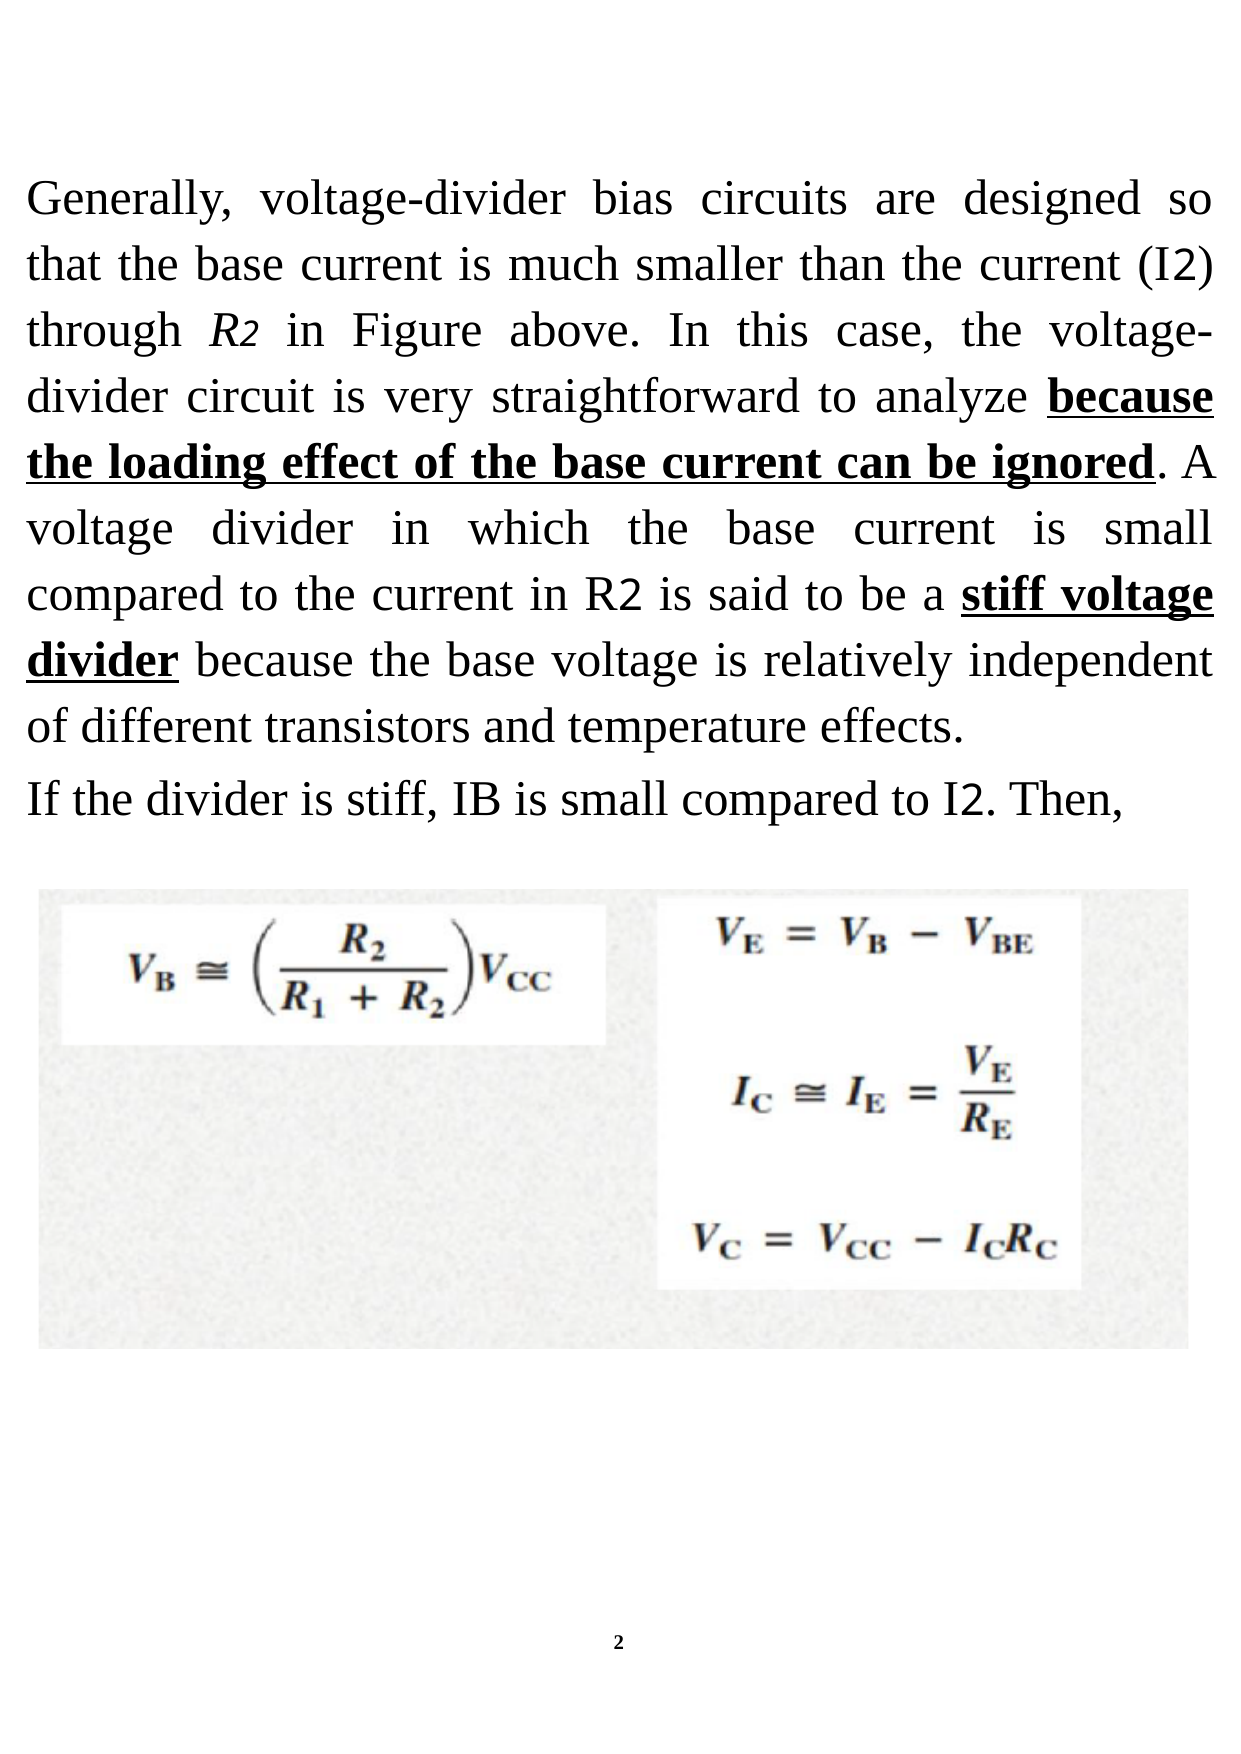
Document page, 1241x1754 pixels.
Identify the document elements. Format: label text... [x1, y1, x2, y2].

text_box 2 [613, 1628, 629, 1649]
picture [38, 889, 1189, 1349]
text_box Generally, voltage-divider bias circuits are designed so that the base current is much smaller than the current (I2) through R2 in Figure above. In this case, the voltage-divider circuit is very straightforward to analyze because the loading effect of the base current can be ignored. A voltage divider in which the base current is small compared to the current in R2 is said to be a stiff voltage divider because the base voltage is relatively independent of different transistors and temperature effects. If the divider is stiff, Ib is small compared to I2. Then, [26, 158, 1214, 826]
